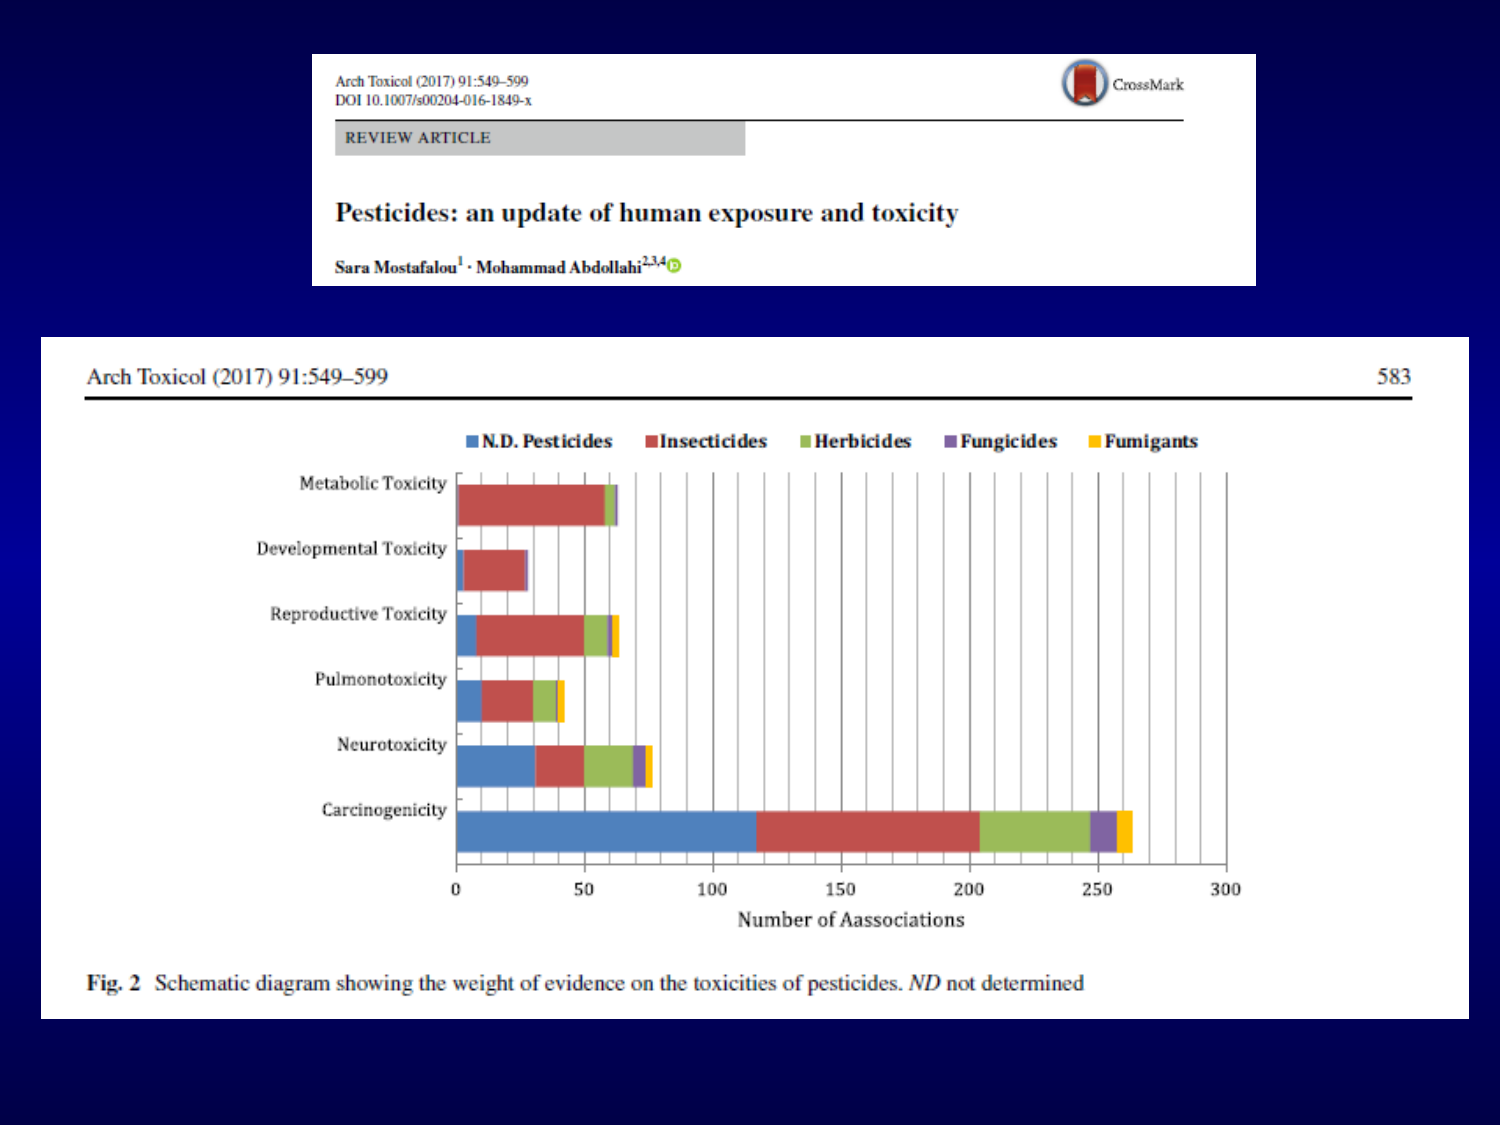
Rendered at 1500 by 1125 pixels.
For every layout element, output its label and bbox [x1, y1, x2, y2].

picture [40, 337, 1469, 1019]
picture [312, 54, 1256, 287]
